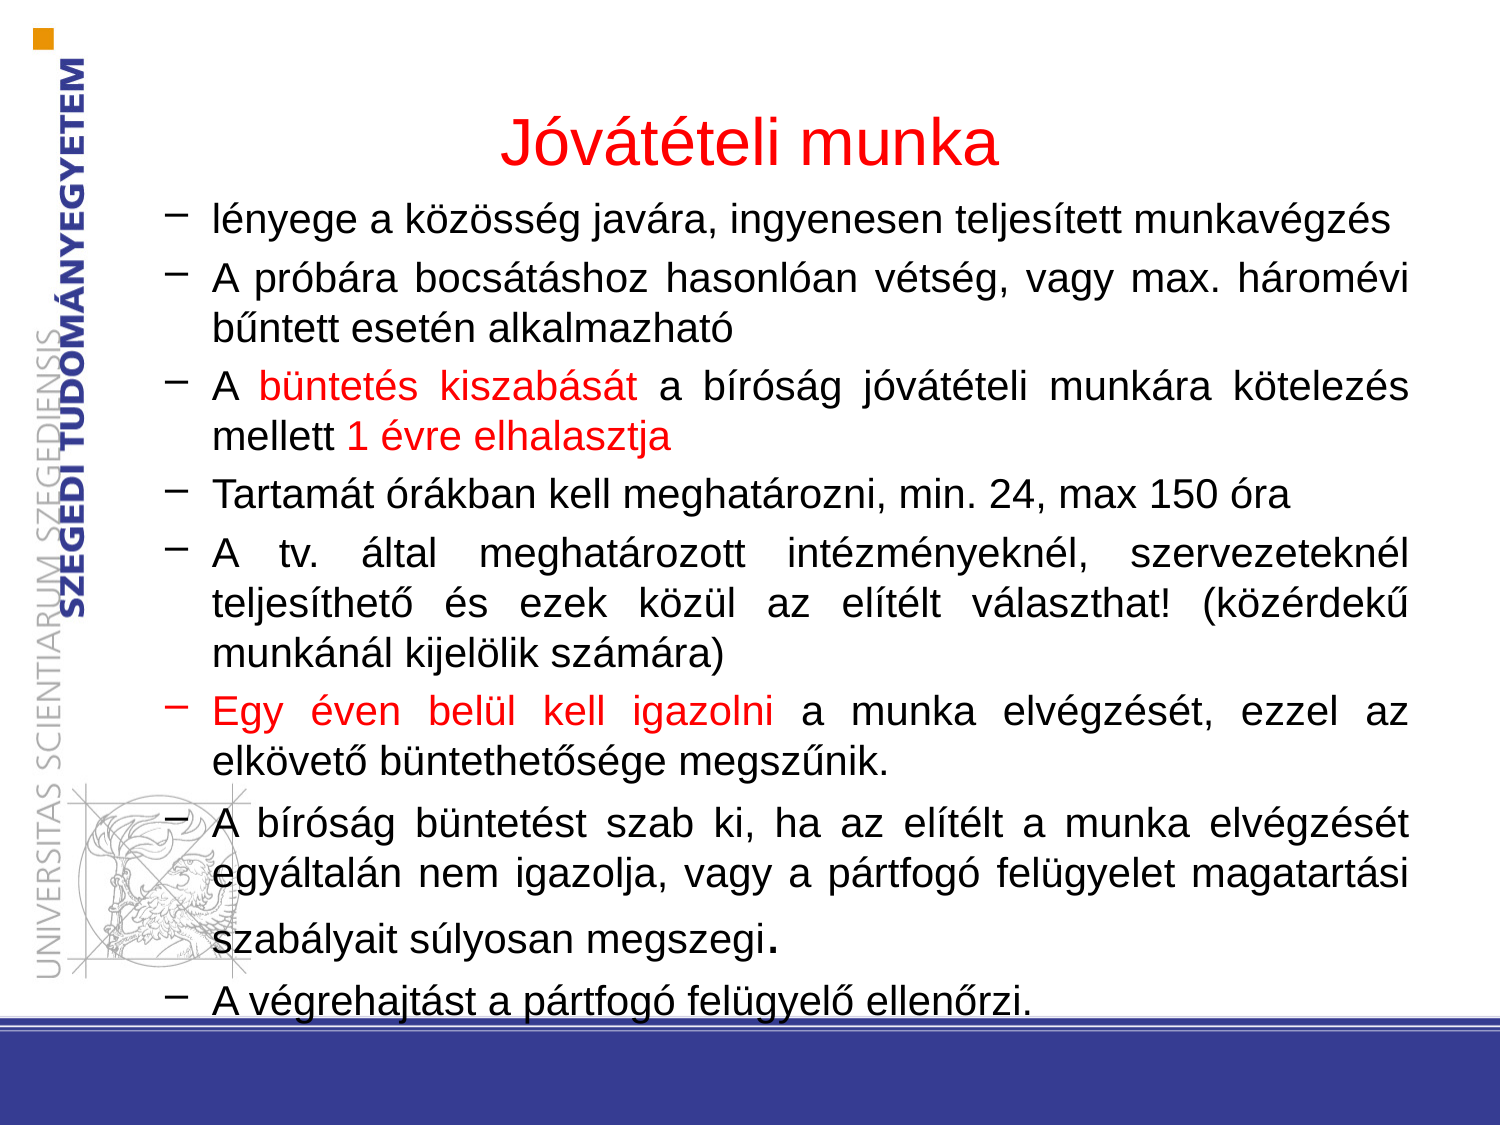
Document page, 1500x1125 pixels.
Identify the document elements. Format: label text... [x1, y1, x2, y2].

list lényege a közösség javára, ingyenesen teljesített munkavégzés A próbára bocsátáshoz hasonlóan vétség, vagy max. háromévi bűntett esetén alkalmazható A büntetés kiszabását a bíróság jóvátételi munkára kötelezés mellett 1 évre elhalasztja Tartamát órákban kell meghatározni, min. 24, max 150 óra A tv. által meghatározott intézményeknél, szervezeteknél teljesíthető és ezek közül az elítélt választhat! (közérdekű munkánál kijelölik számára) Egy éven belül kell igazolni a munka elvégzését, ezzel az elkövető büntethetősége megszűnik. A bíróság büntetést szab ki, ha az elítélt a munka elvégzését egyáltalán nem igazolja, vagy a pártfogó felügyelet magatartási szabályait súlyosan megszegi. A végrehajtást a pártfogó felügyelő ellenőrzi. [75, 184, 1425, 1005]
picture [0, 0, 1500, 1125]
title Jóvátételi munka [75, 45, 1425, 184]
